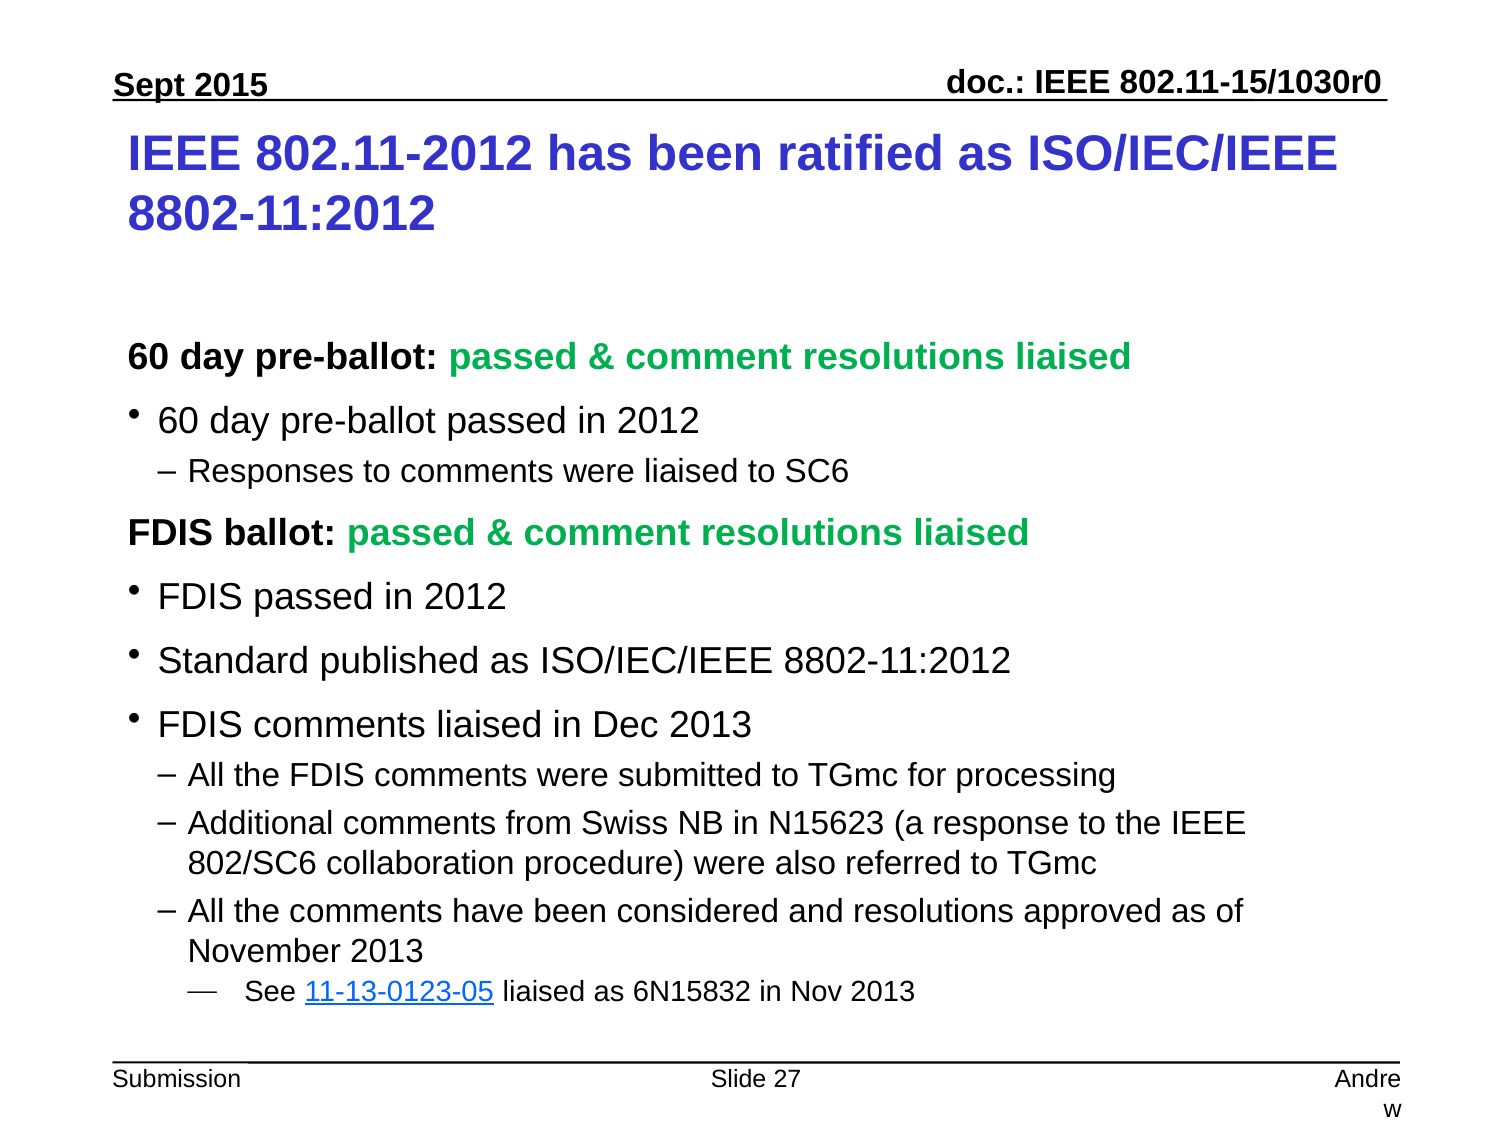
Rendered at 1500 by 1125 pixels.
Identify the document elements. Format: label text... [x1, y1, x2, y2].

footer Andrew Myles, Cisco [1320, 1061, 1402, 1093]
list 60 day pre-ballot: passed & comment resolutions liaised 60 day pre-ballot passed in 2012 Responses to comments were liaised to SC6 FDIS ballot: passed & comment resolutions liaised FDIS passed in 2012 Standard published as ISO/IEC/IEEE 8802-11:2012 FDIS comments liaised in Dec 2013 All the FDIS comments were submitted to TGmc for processing Additional comments from Swiss NB in N15623 (a response to the IEEE 802/SC6 collaboration procedure) were also referred to TGmc All the comments have been considered and resolutions approved as of November 2013 See 11-13-0123-05 liaised as 6N15832 in Nov 2013 [112, 324, 1388, 1000]
slide_number Slide 27 [709, 1061, 803, 1093]
title IEEE 802.11-2012 has been ratified as ISO/IEC/IEEE 8802-11:2012 [112, 112, 1388, 288]
